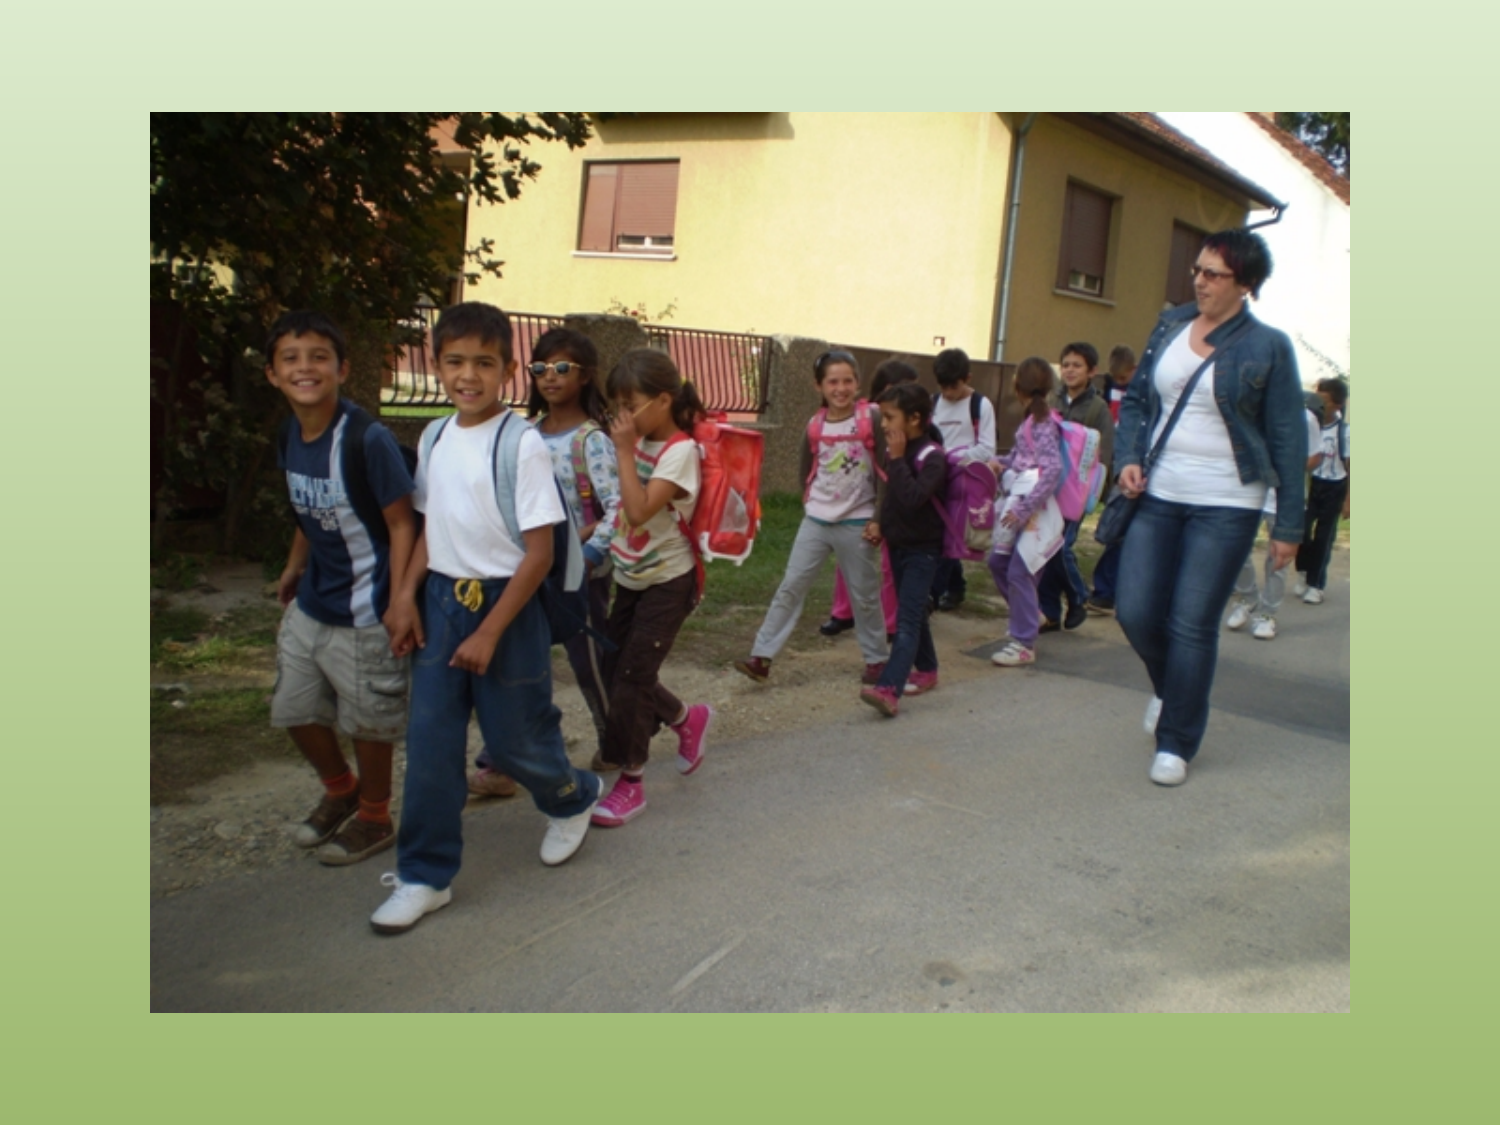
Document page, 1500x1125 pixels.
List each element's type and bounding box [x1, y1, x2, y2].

picture [149, 112, 1351, 1013]
